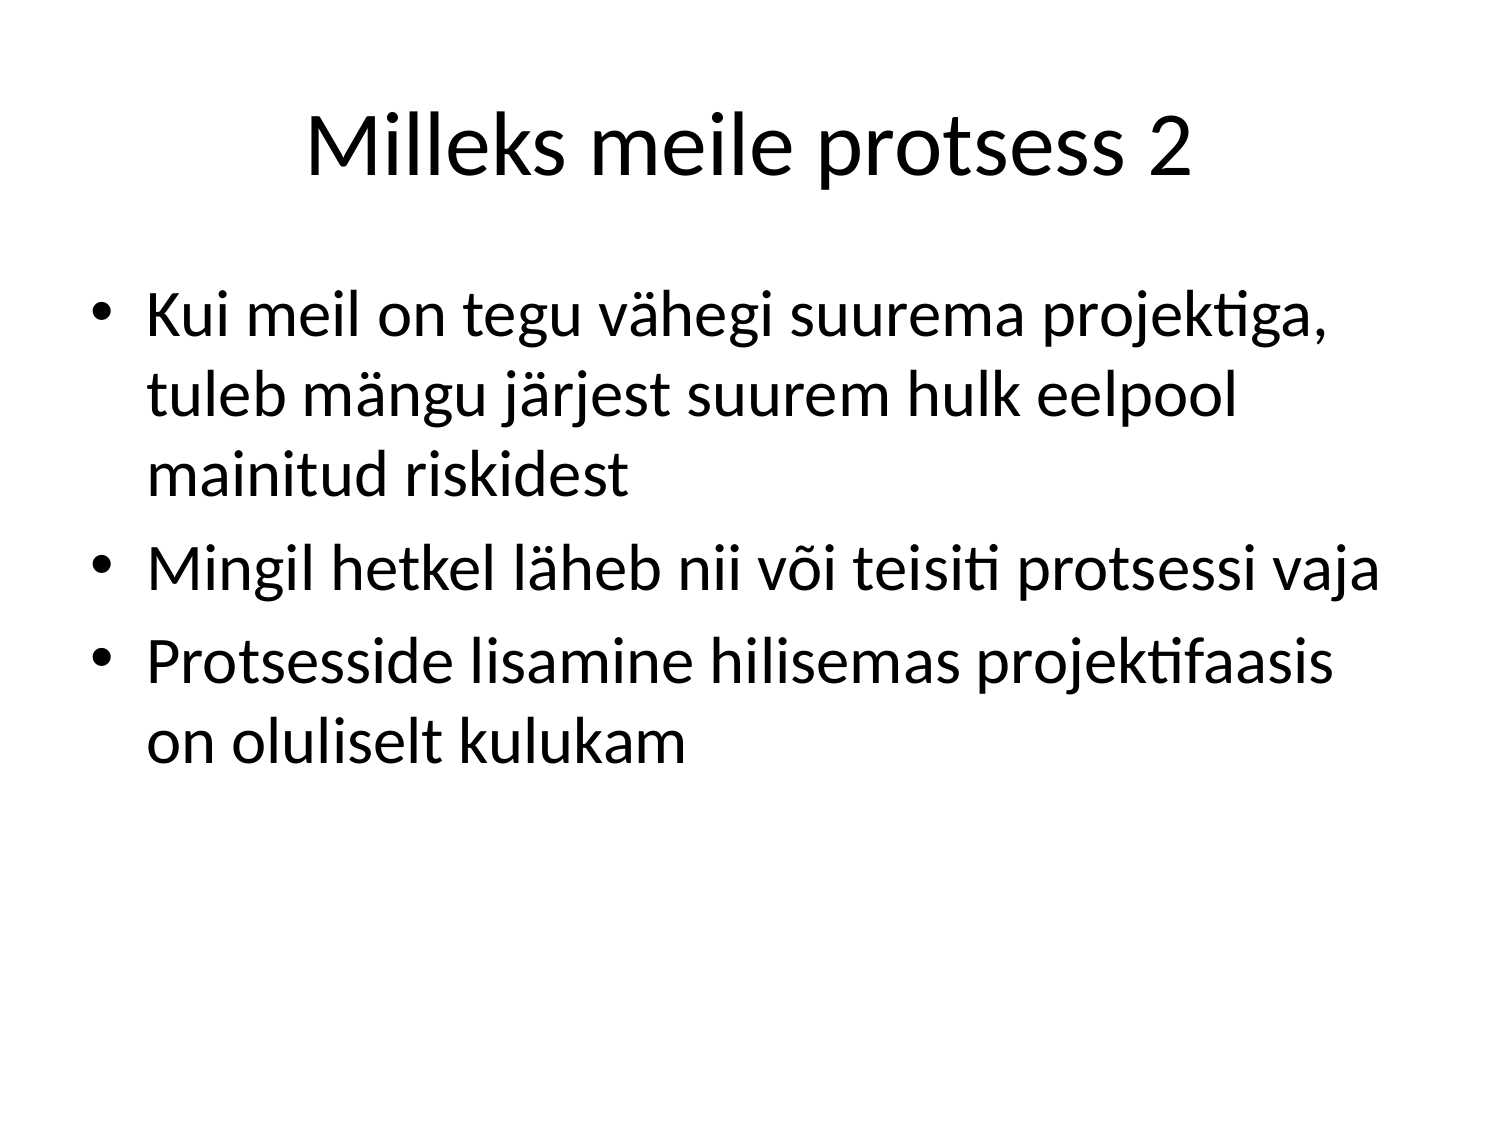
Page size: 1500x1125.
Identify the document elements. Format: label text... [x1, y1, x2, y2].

title Milleks meile protsess 2 [75, 45, 1425, 233]
list Kui meil on tegu vähegi suurema projektiga, tuleb mängu järjest suurem hulk eelpool mainitud riskidest Mingil hetkel läheb nii või teisiti protsessi vaja Protsesside lisamine hilisemas projektifaasis on oluliselt kulukam [75, 262, 1425, 1005]
